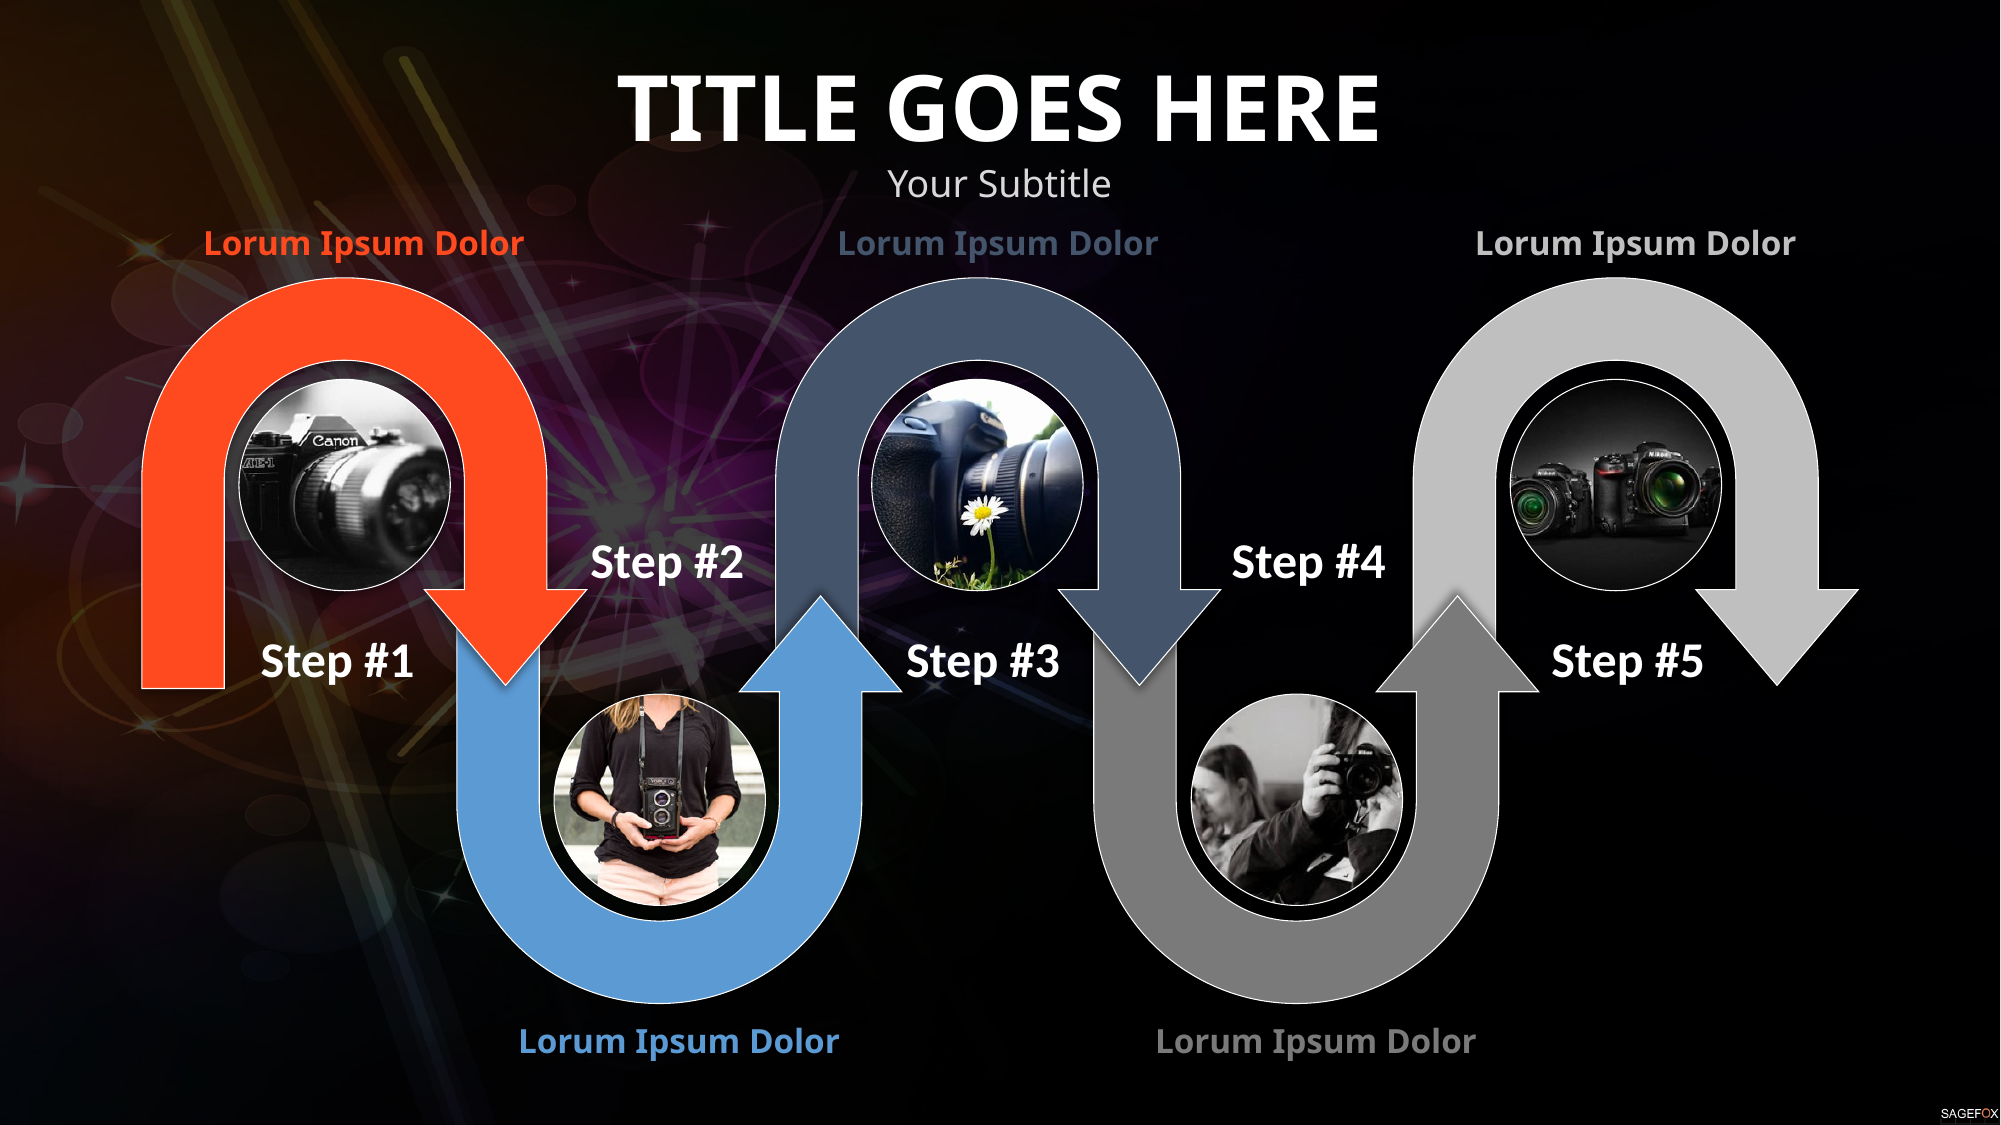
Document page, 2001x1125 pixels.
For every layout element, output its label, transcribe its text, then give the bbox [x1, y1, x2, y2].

text_box [1412, 276, 1861, 687]
text_box Lorum Ipsum Dolor [498, 1020, 860, 1061]
text_box Step #3 [905, 627, 1061, 688]
text_box [455, 594, 905, 1005]
text_box [1190, 693, 1404, 907]
text_box Step #1 [260, 627, 415, 688]
text_box Lorum Ipsum Dolor [817, 222, 1179, 263]
text_box [1092, 594, 1541, 1005]
picture [0, 0, 2001, 1125]
text_box [870, 378, 1085, 592]
text_box Lorum Ipsum Dolor [1455, 222, 1817, 263]
text_box Step #2 [590, 528, 745, 589]
text_box [774, 276, 1223, 687]
text_box Lorum Ipsum Dolor [1135, 1020, 1497, 1061]
text_box TITLE GOES HERE Your Subtitle [548, 42, 1452, 212]
text_box [140, 276, 590, 690]
text_box [1509, 378, 1723, 592]
text_box Step #5 [1551, 627, 1706, 688]
text_box Step #4 [1231, 528, 1386, 589]
text_box [237, 378, 452, 592]
text_box [553, 693, 767, 907]
text_box Lorum Ipsum Dolor [183, 222, 545, 263]
